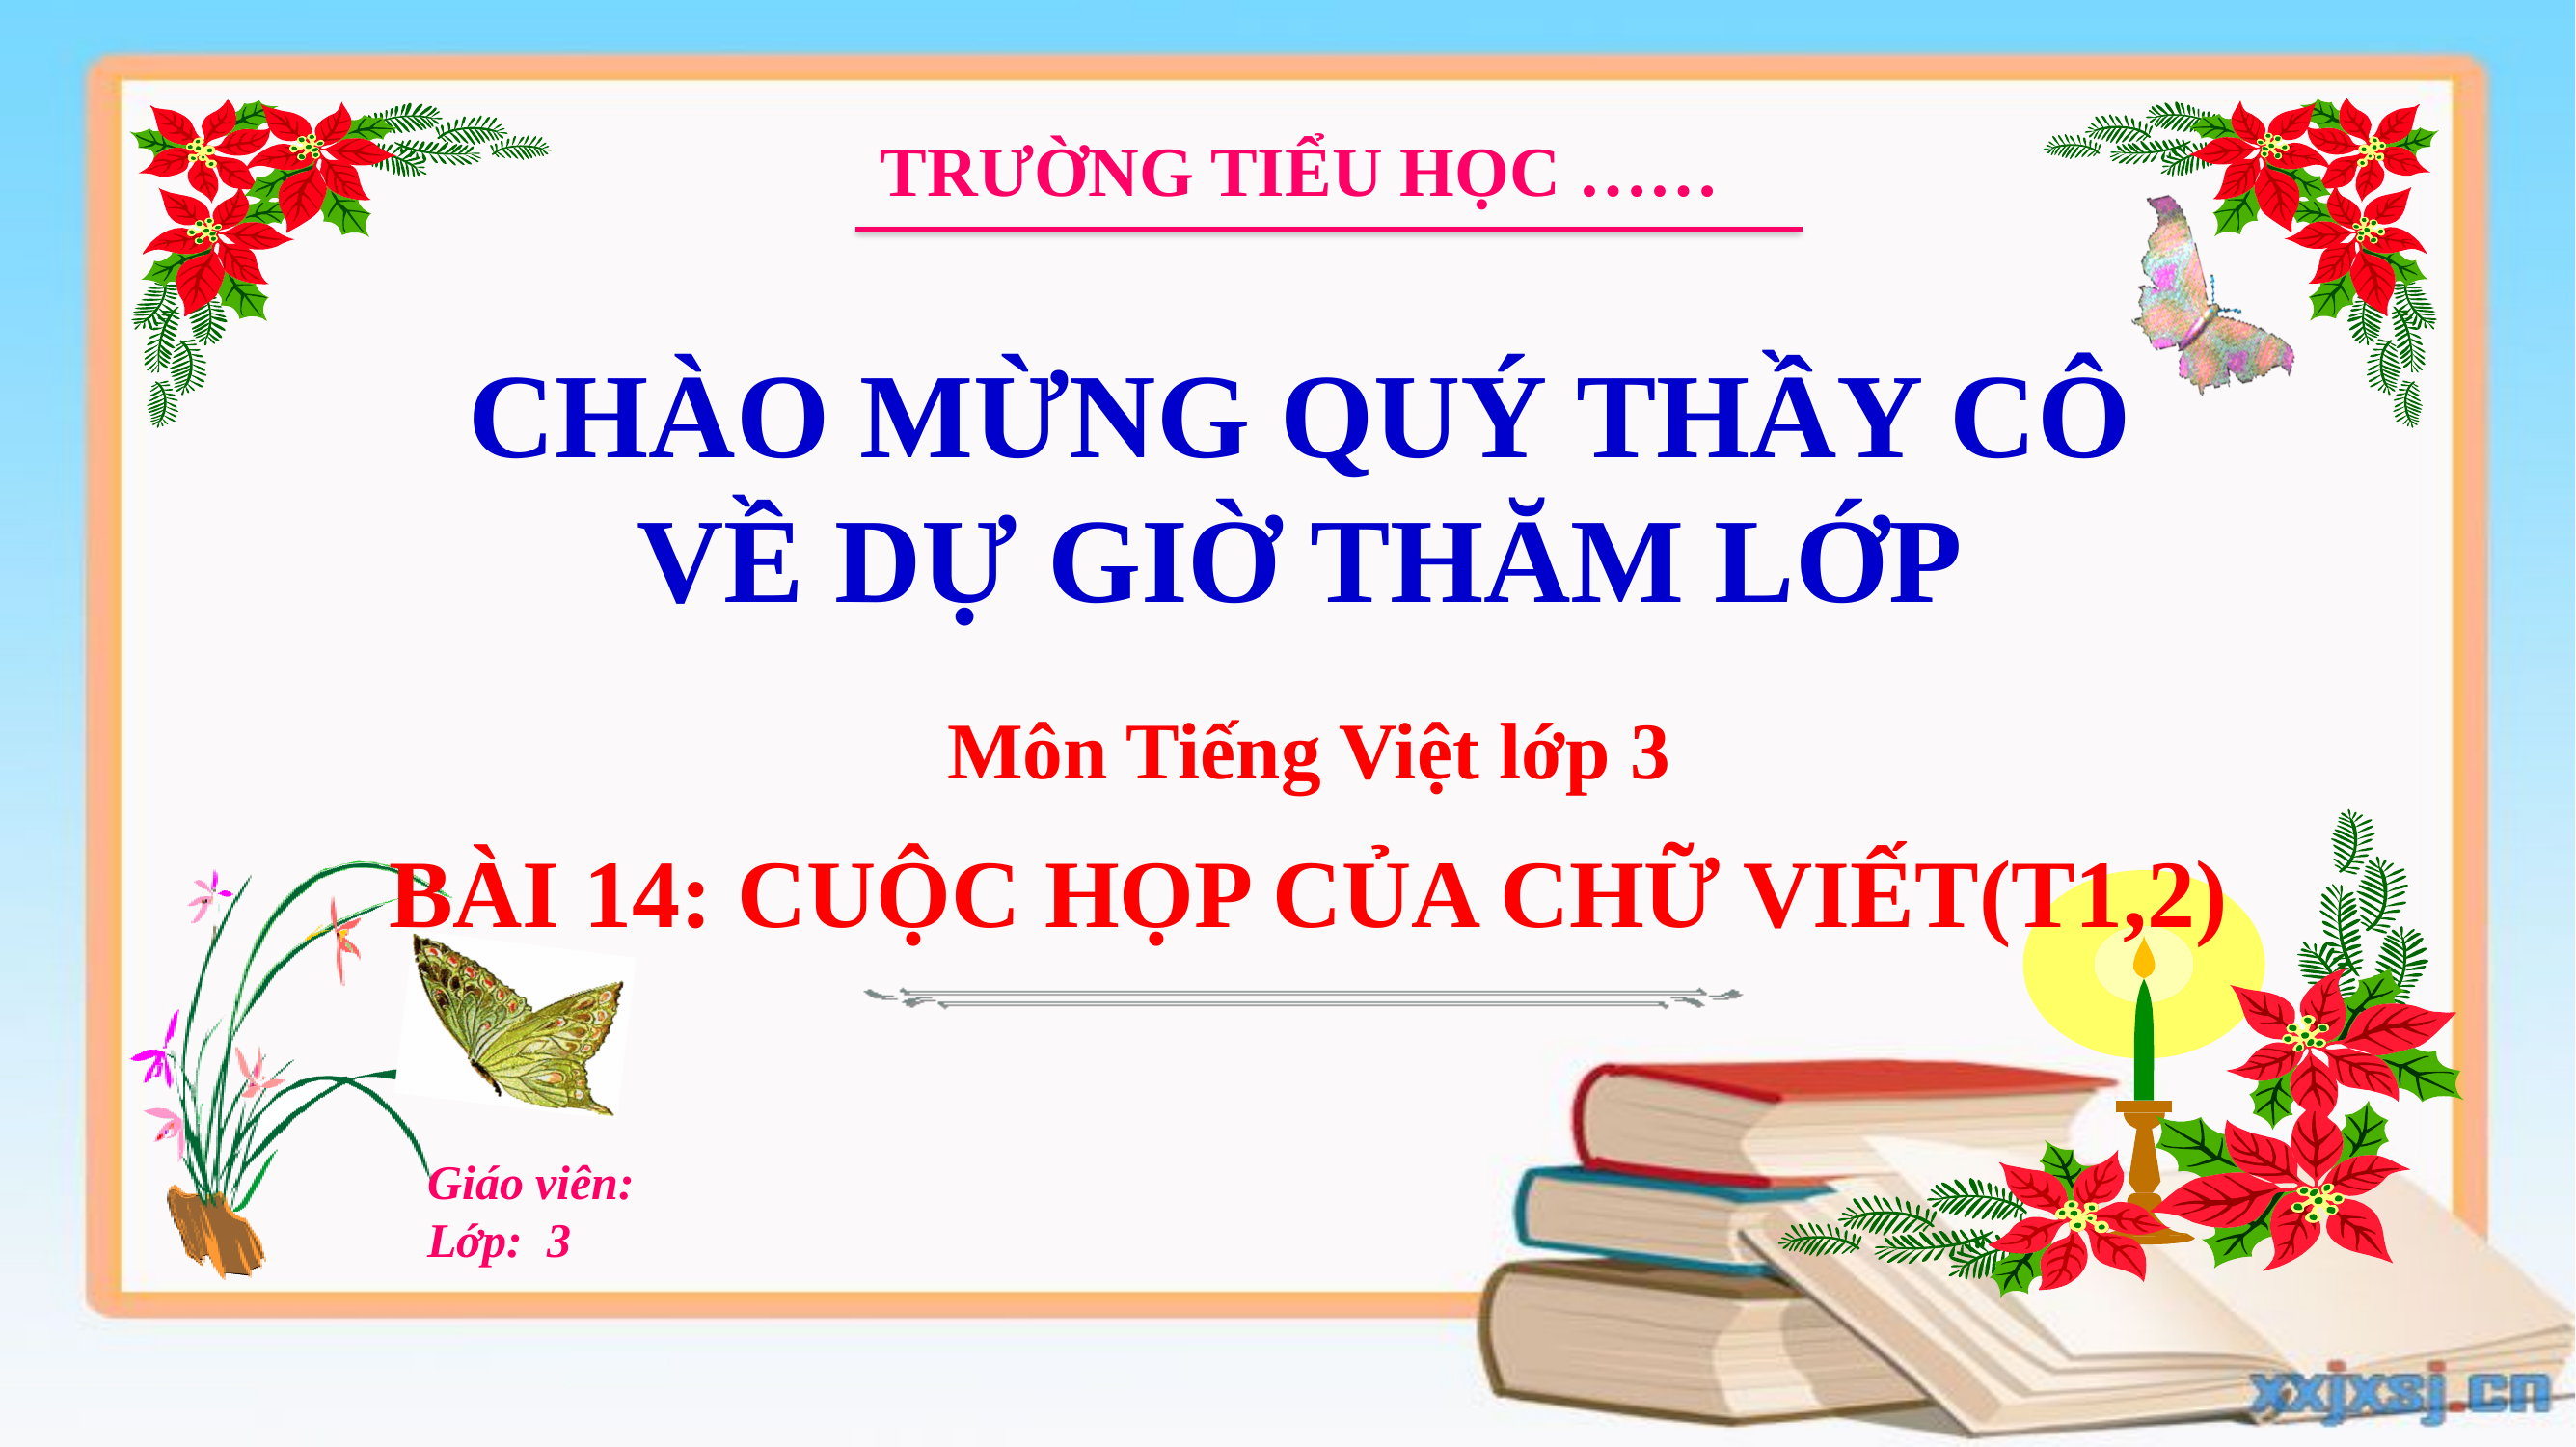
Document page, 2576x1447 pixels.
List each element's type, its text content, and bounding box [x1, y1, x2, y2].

picture [0, 0, 2576, 1447]
text_box TRƯỜNG TIỂU HỌC …… [510, 114, 2071, 222]
text_box CHÀO MỪNG QUÝ THẦY CÔ VỀ DỰ GIỜ THĂM LỚP [392, 325, 2208, 639]
text_box Môn Tiếng Việt lớp 3 BÀI 14: CUỘC HỌP CỦA CHỮ VIẾT(T1,2) [274, 687, 2345, 959]
text_box Giáo viên: Lớp: 3 [456, 1139, 1350, 1278]
